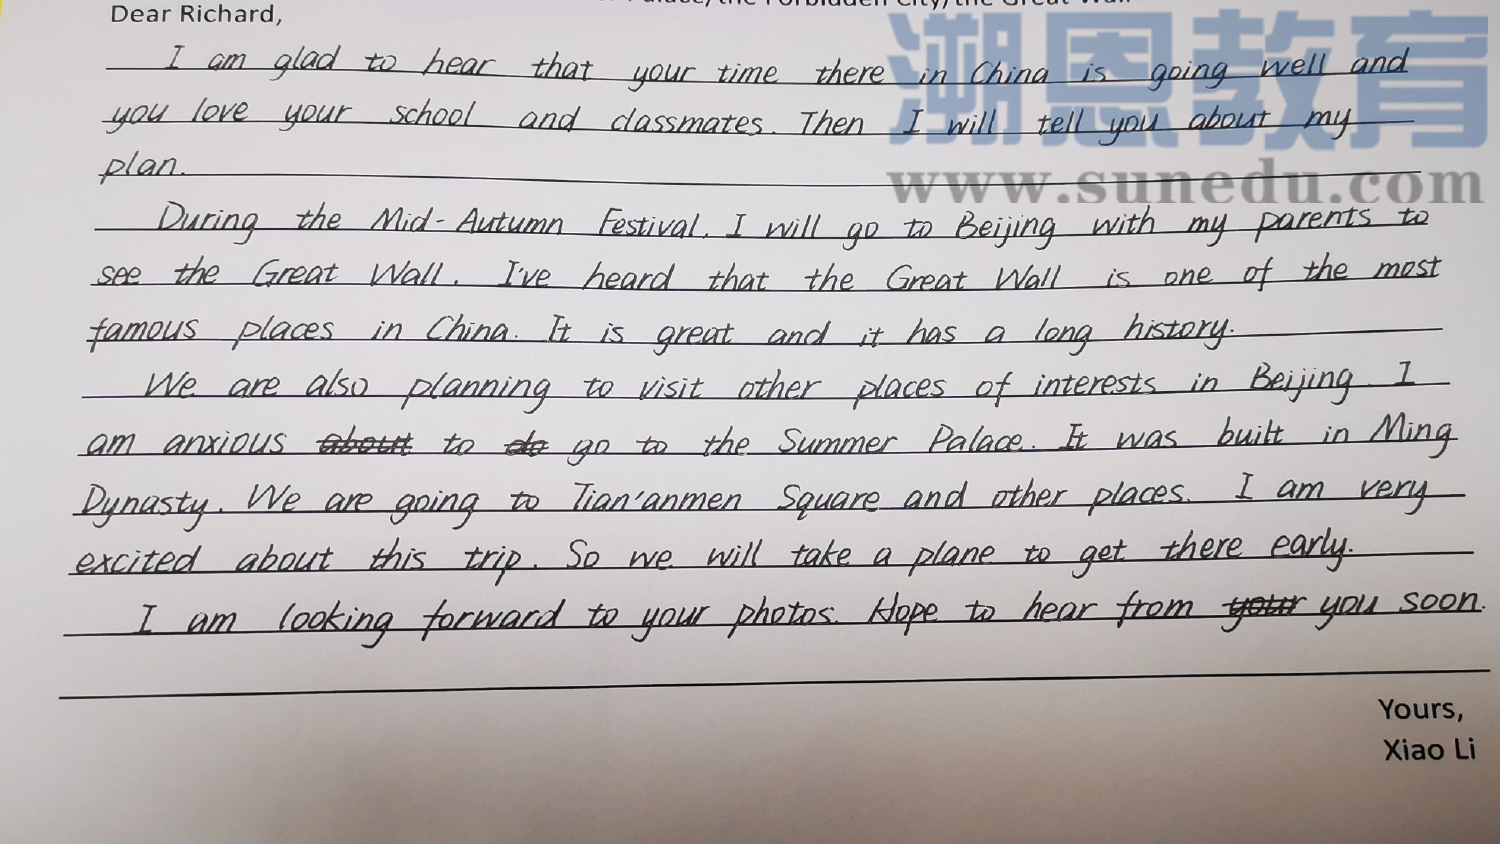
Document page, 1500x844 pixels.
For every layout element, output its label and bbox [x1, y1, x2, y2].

picture [883, 7, 1488, 204]
list [0, 0, 1500, 844]
